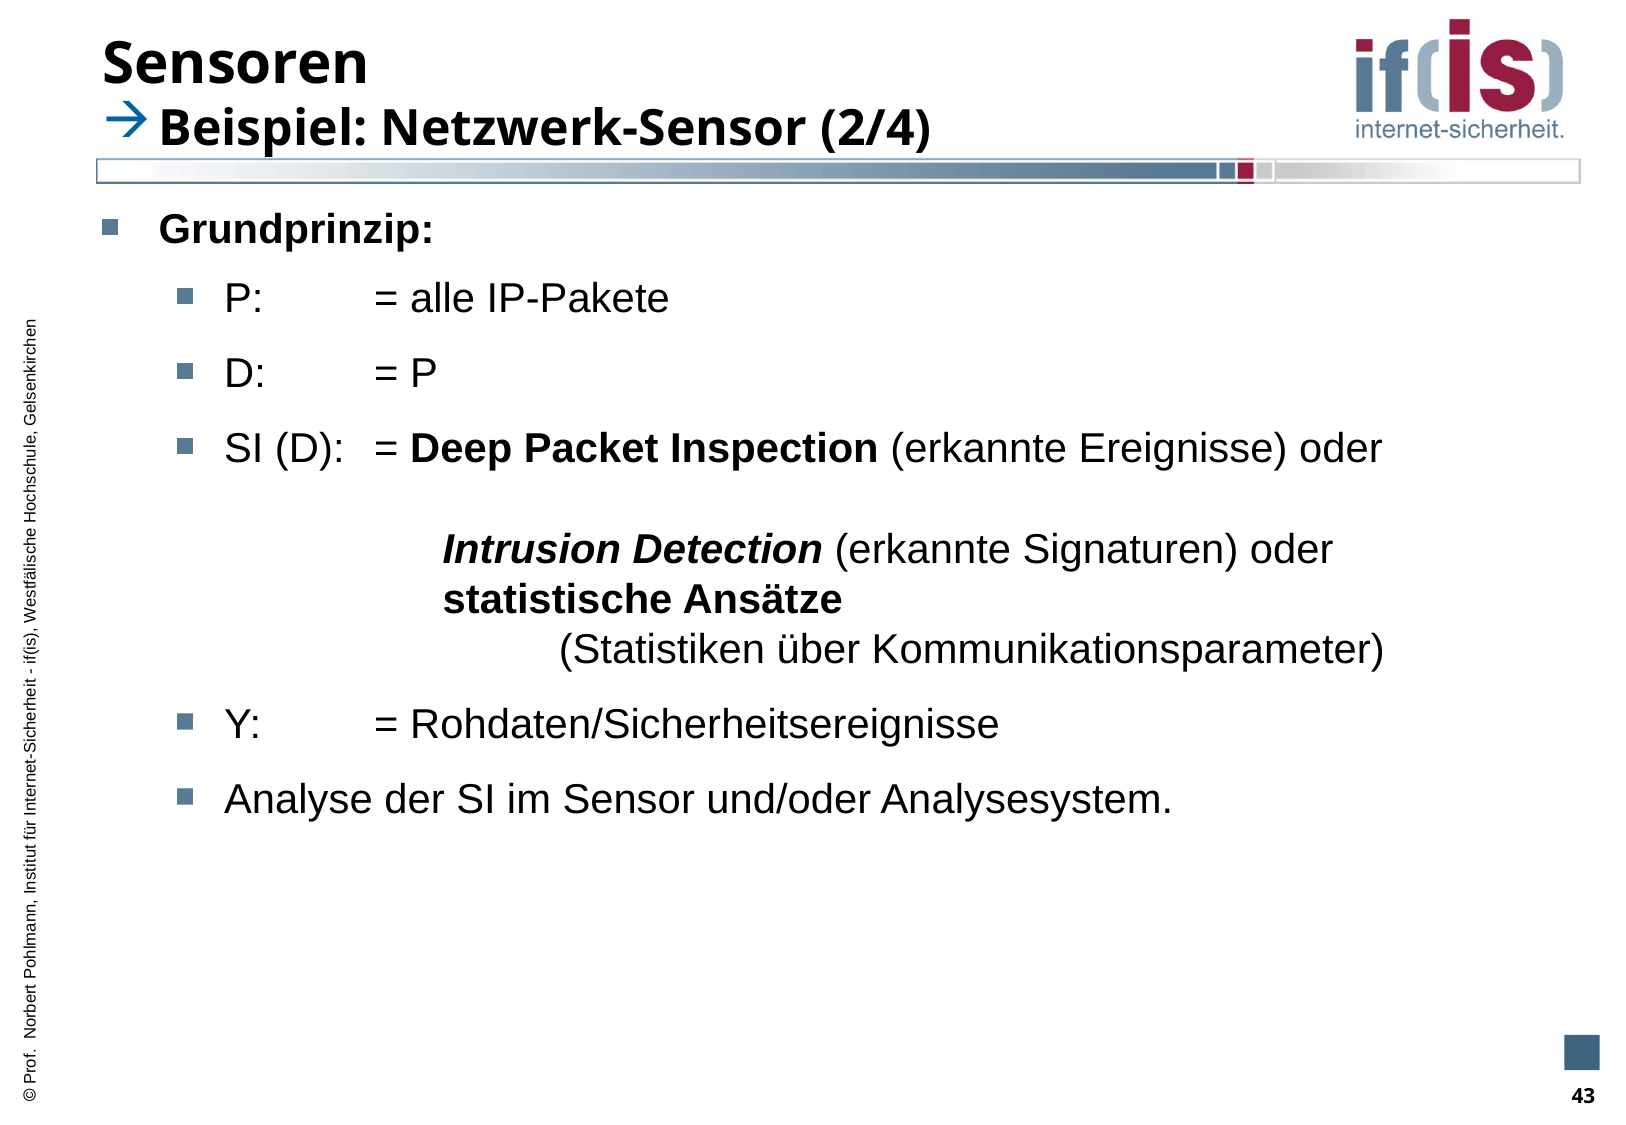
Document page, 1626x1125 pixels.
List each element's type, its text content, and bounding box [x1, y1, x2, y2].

picture [177, 709, 193, 734]
picture [177, 784, 193, 809]
picture [177, 434, 193, 458]
picture [96, 3, 1581, 184]
list Grundprinzip: P: = alle IP-Pakete D: = P SI (D): = Deep Packet Inspection (erkannte Ereignisse) oder Intrusion Detection (erkannte Signaturen) oder statistische Ansätze (Statistiken über Kommunikationsparameter) Y: = Rohdaten/Sicherheitsereignisse Analyse der SI im Sensor und/oder Analysesystem. [87, 200, 1600, 1013]
slide_number 43 [1541, 1074, 1625, 1125]
picture [102, 215, 118, 239]
picture [177, 284, 193, 308]
title Sensoren [87, 19, 1297, 101]
picture [177, 359, 193, 383]
list Beispiel: Netzwerk-Sensor (2/4) [87, 101, 1297, 149]
text_box [1564, 1034, 1600, 1071]
